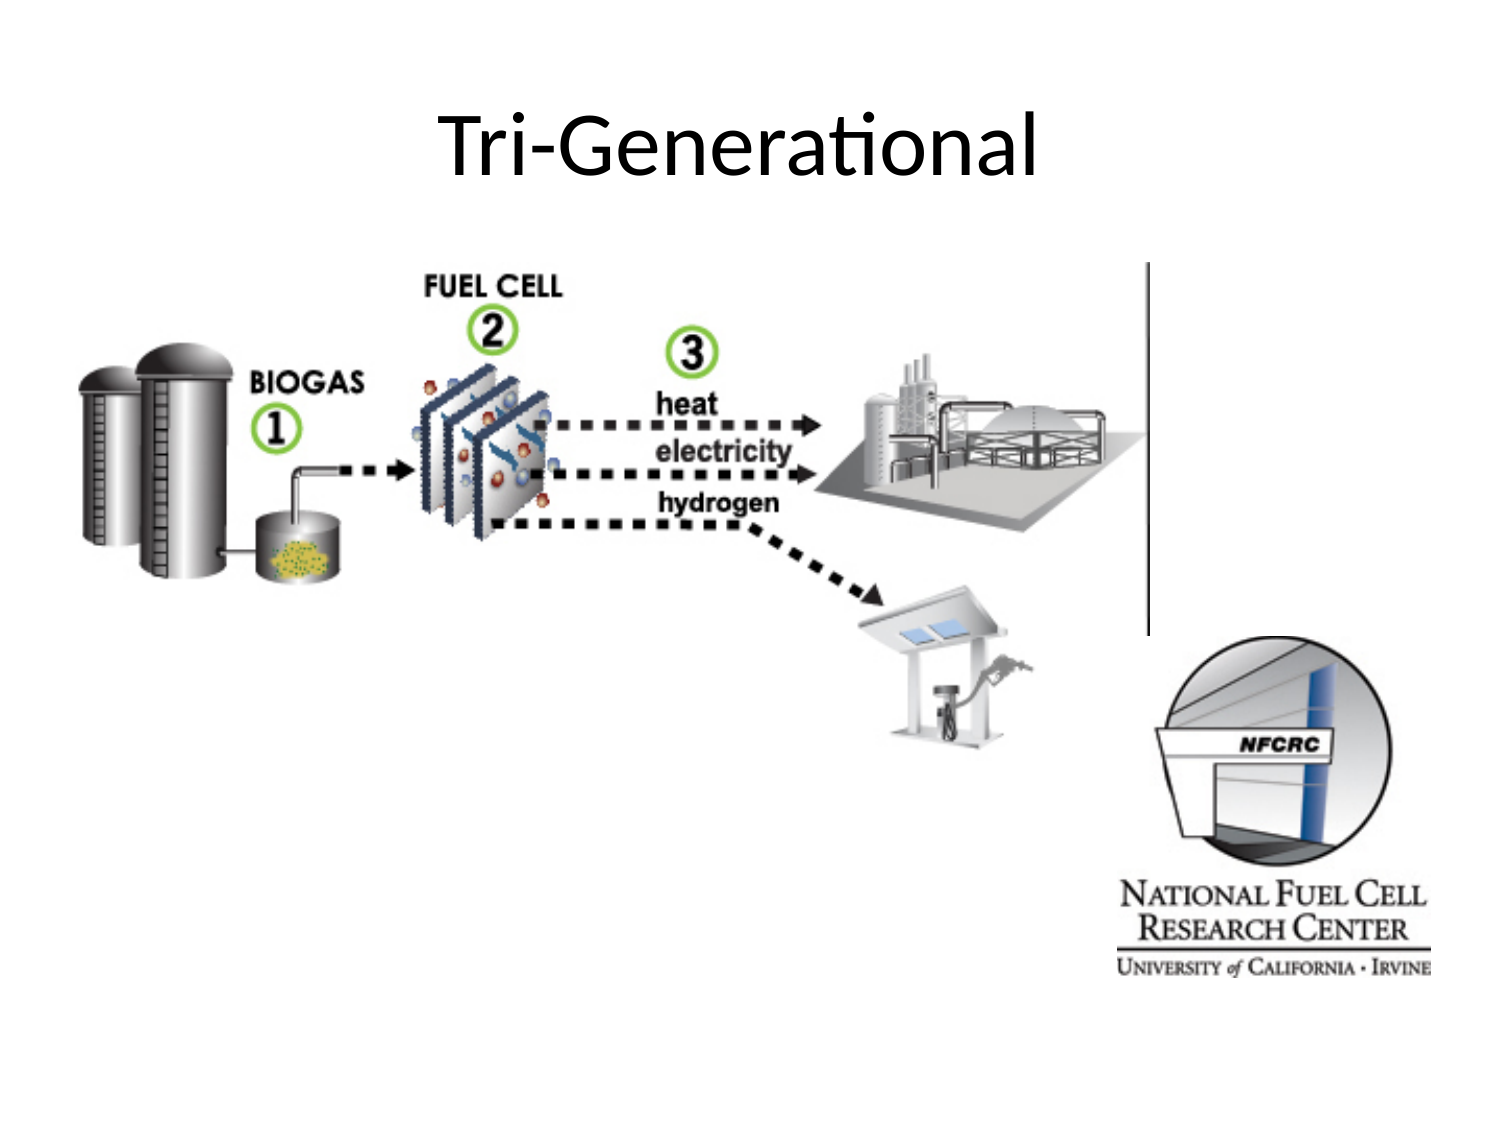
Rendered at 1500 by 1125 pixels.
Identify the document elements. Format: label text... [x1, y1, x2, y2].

picture [74, 262, 1431, 979]
title Tri-Generational [75, 45, 1425, 233]
